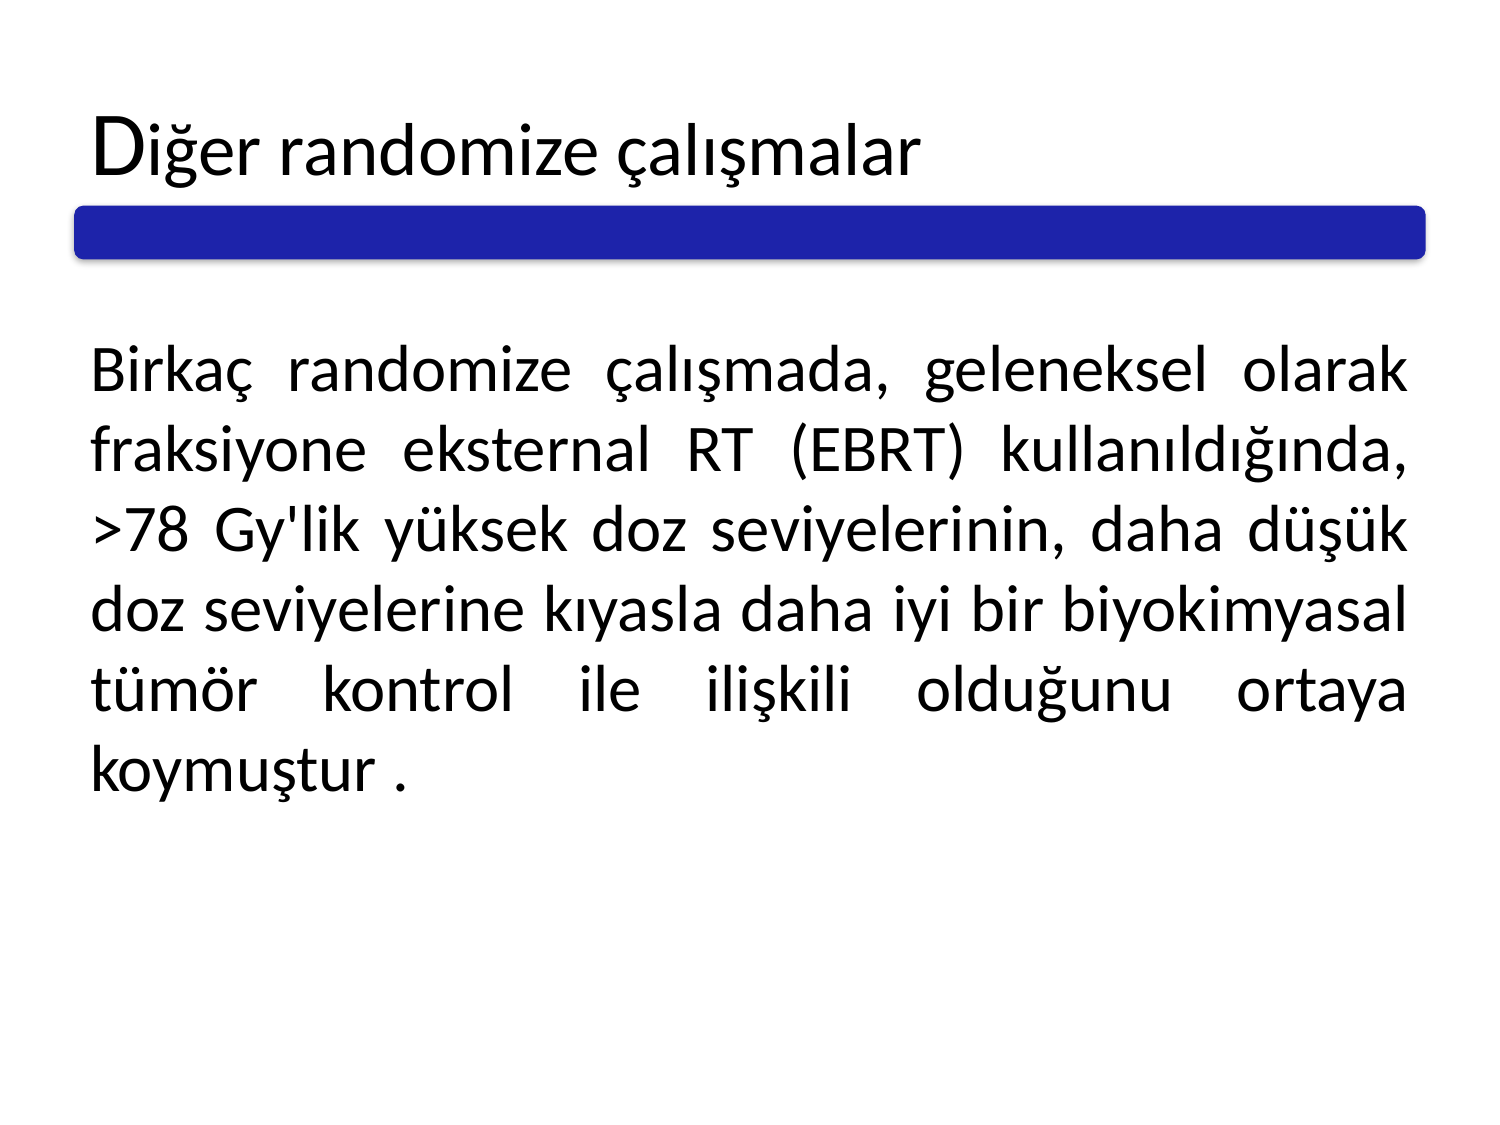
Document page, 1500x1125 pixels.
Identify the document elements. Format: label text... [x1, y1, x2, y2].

title Diğer randomize çalışmalar [75, 45, 1425, 209]
text_box [74, 205, 1426, 260]
list Birkaç randomize çalışmada, geleneksel olarak fraksiyone eksternal RT (EBRT) kullanıldığında, >78 Gy'lik yüksek doz seviyelerinin, daha düşük doz seviyelerine kıyasla daha iyi bir biyokimyasal tümör kontrol ile ilişkili olduğunu ortaya koymuştur . [75, 317, 1425, 1060]
